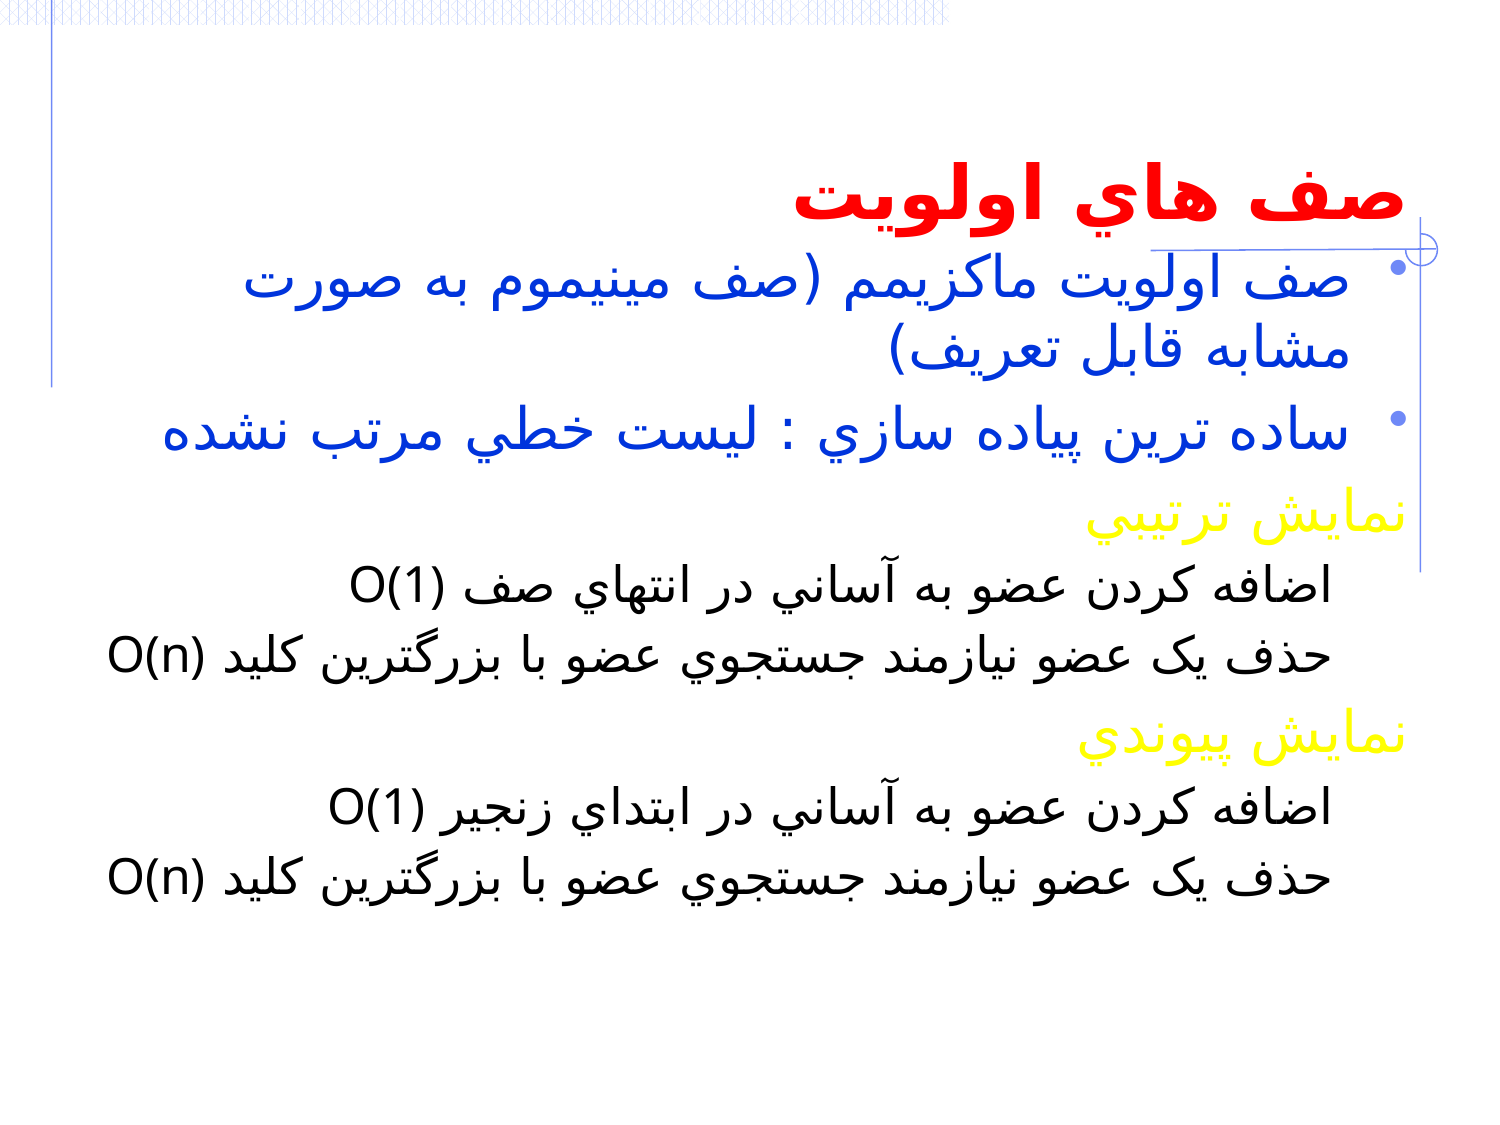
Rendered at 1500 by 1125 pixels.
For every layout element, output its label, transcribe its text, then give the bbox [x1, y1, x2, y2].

title صف هاي اولويت [74, 54, 1425, 231]
list صف اولويت ماکزيمم (صف مينيموم به صورت مشابه قابل تعريف) ساده ترين پياده سازي : ليست خطي مرتب نشده نمايش ترتيبي اضافه کردن عضو به آساني در انتهاي صف O(1) حذف يک عضو نيازمند جستجوي عضو با بزرگترين کليد O(n) نمايش پيوندي اضافه کردن عضو به آساني در ابتداي زنجير O(1) حذف يک عضو نيازمند جستجوي عضو با بزرگترين کليد O(n) [74, 231, 1425, 977]
